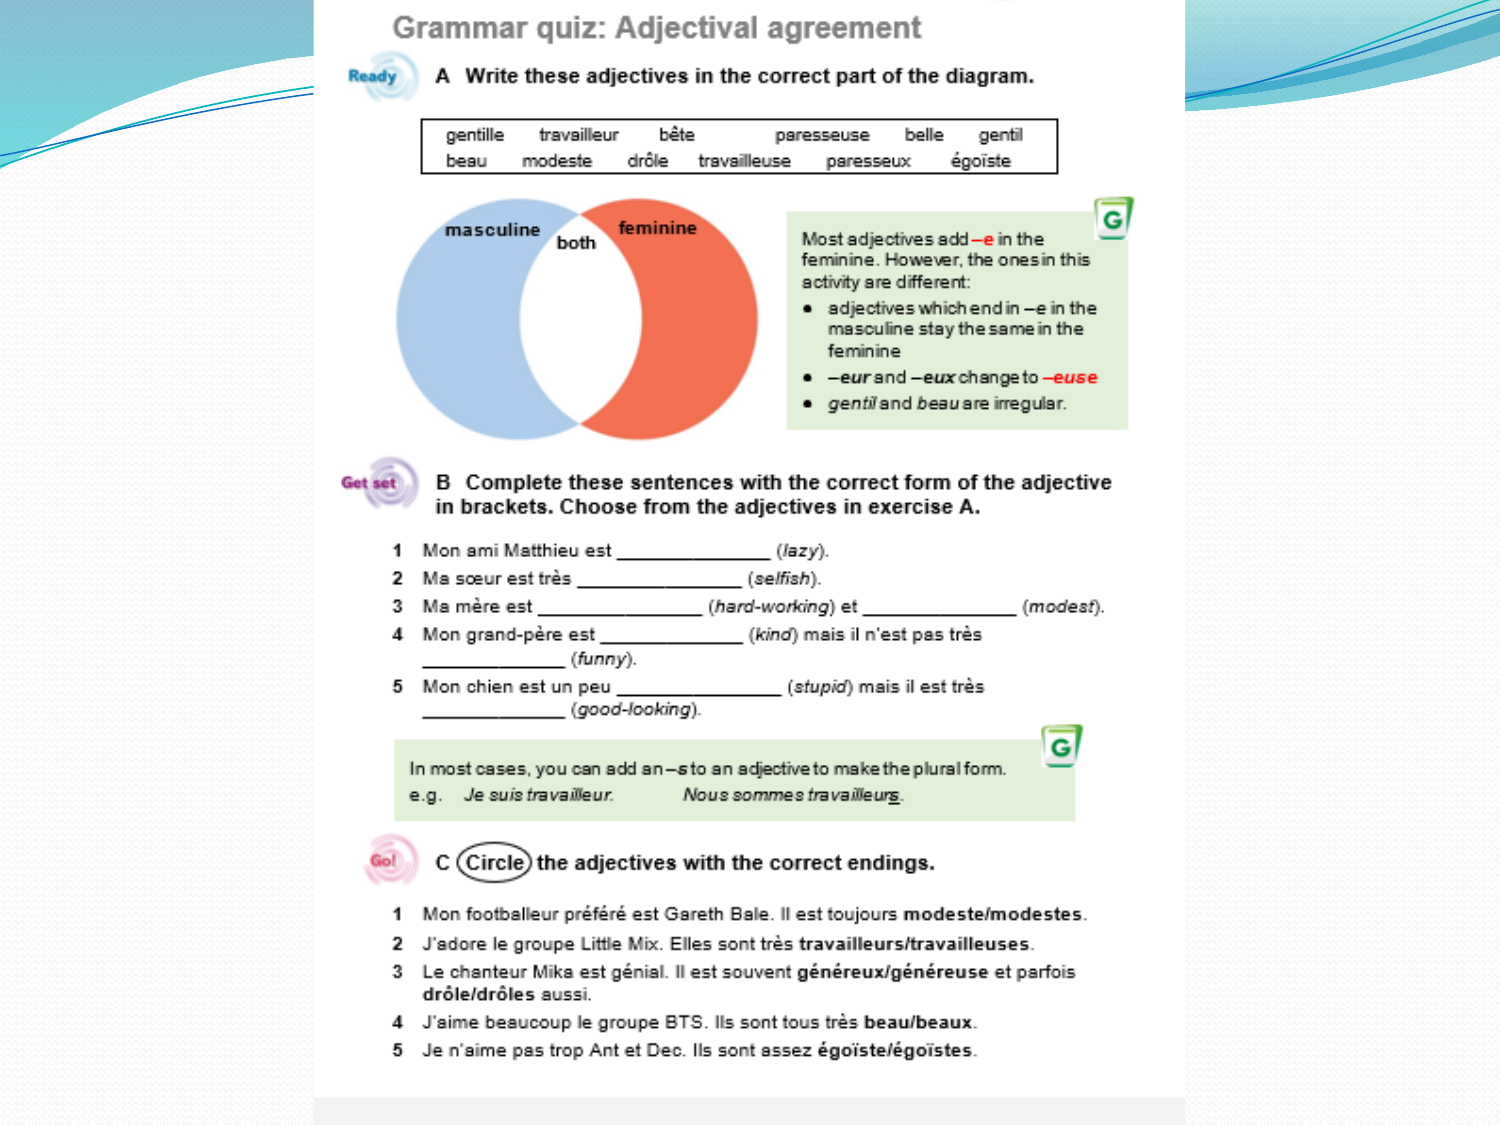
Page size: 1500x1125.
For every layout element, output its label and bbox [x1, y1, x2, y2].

picture [313, 0, 1186, 1125]
